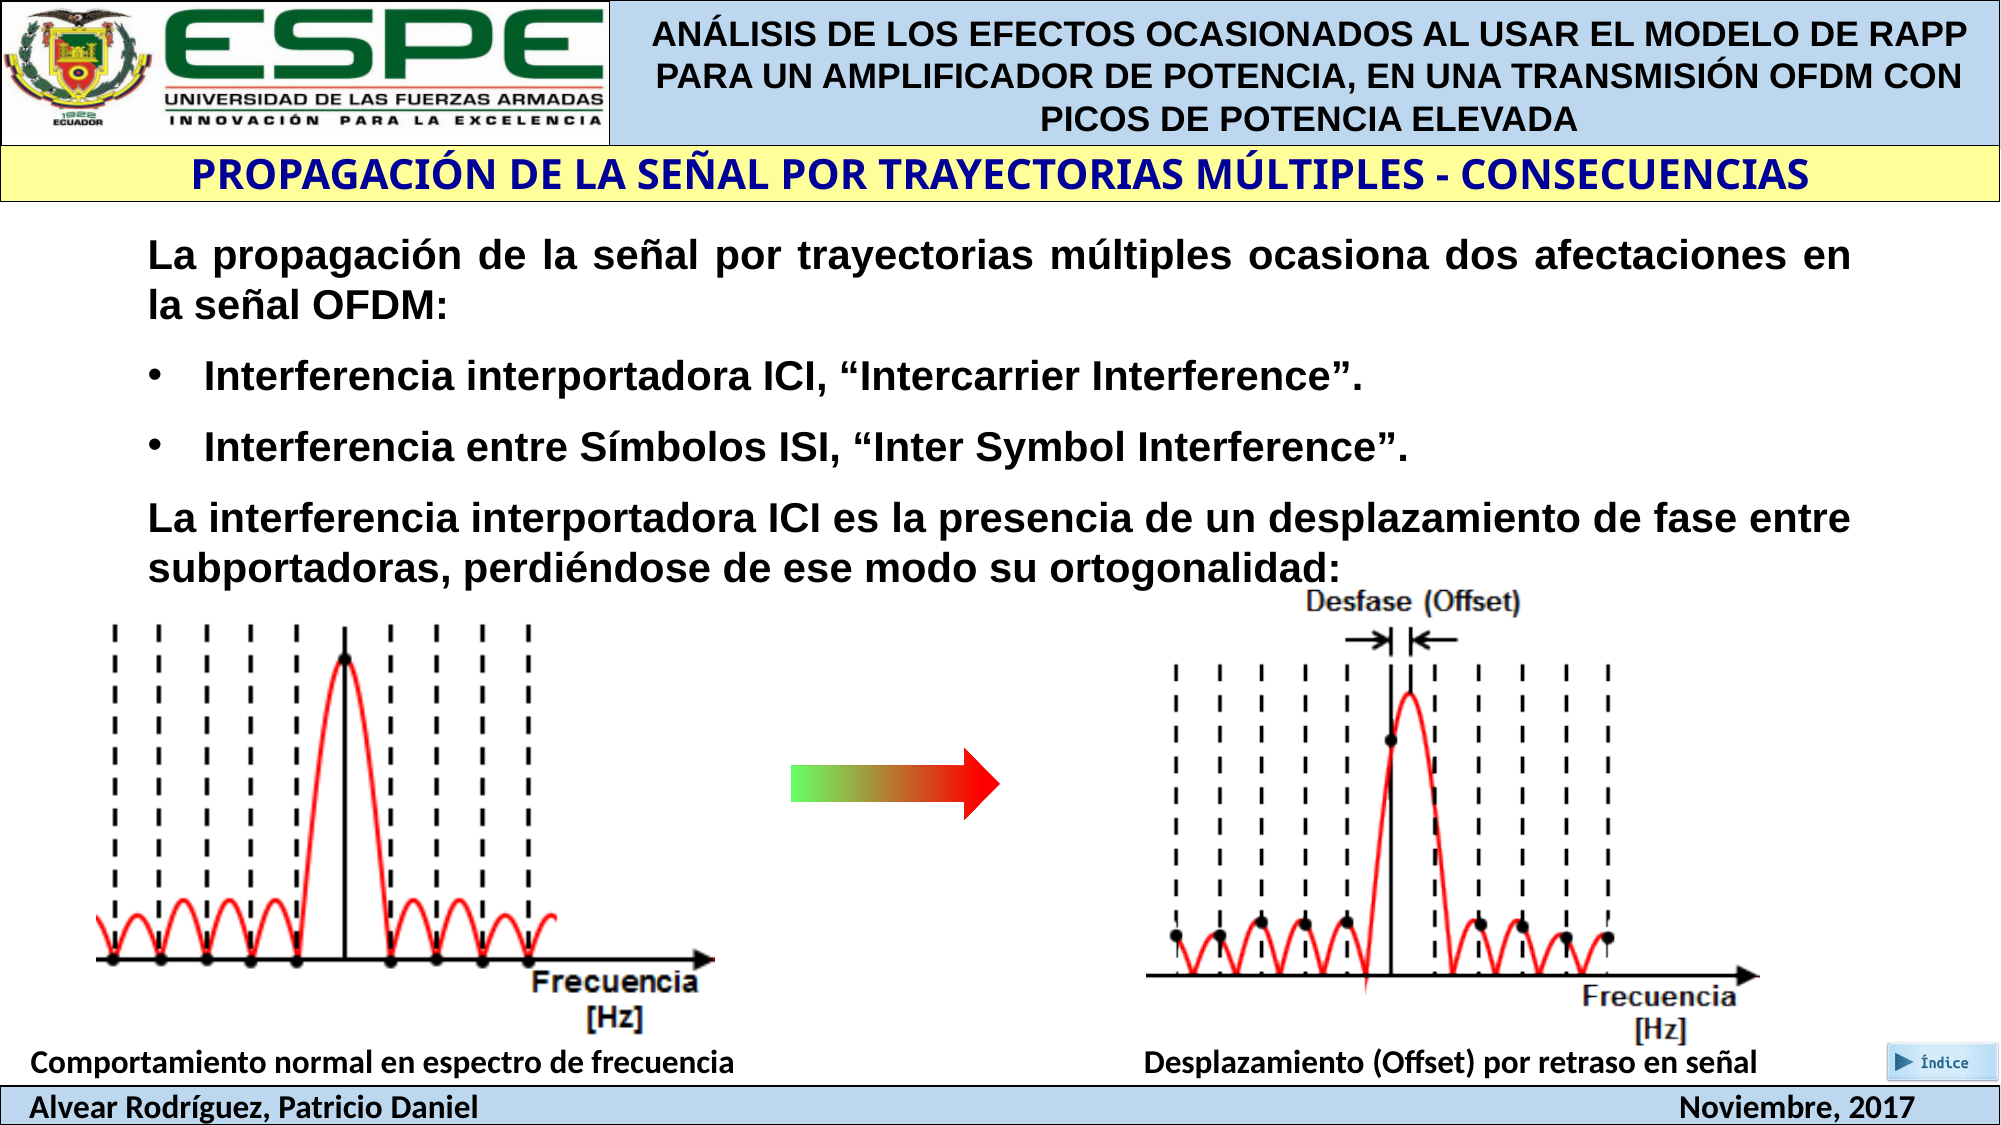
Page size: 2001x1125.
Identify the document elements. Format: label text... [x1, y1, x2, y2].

picture [1885, 1041, 2000, 1083]
text_box [857, 745, 1002, 823]
text_box La propagación de la señal por trayectorias múltiples ocasiona dos afectaciones en la señal OFDM: Interferencia interportadora ICI, “Intercarrier Interference”. Interferencia entre Símbolos ISI, “Inter Symbol Interference”. [0, 220, 2000, 483]
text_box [1128, 579, 1909, 1089]
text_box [15, 601, 857, 1089]
picture [2, 2, 609, 145]
text_box PROPAGACIÓN DE LA SEÑAL POR TRAYECTORIAS MÚLTIPLES - CONSECUENCIAS [0, 145, 2000, 202]
text_box La interferencia interportadora ICI es la presencia de un desplazamiento de fase entre subportadoras, perdiéndose de ese modo su ortogonalidad: [0, 483, 2000, 669]
